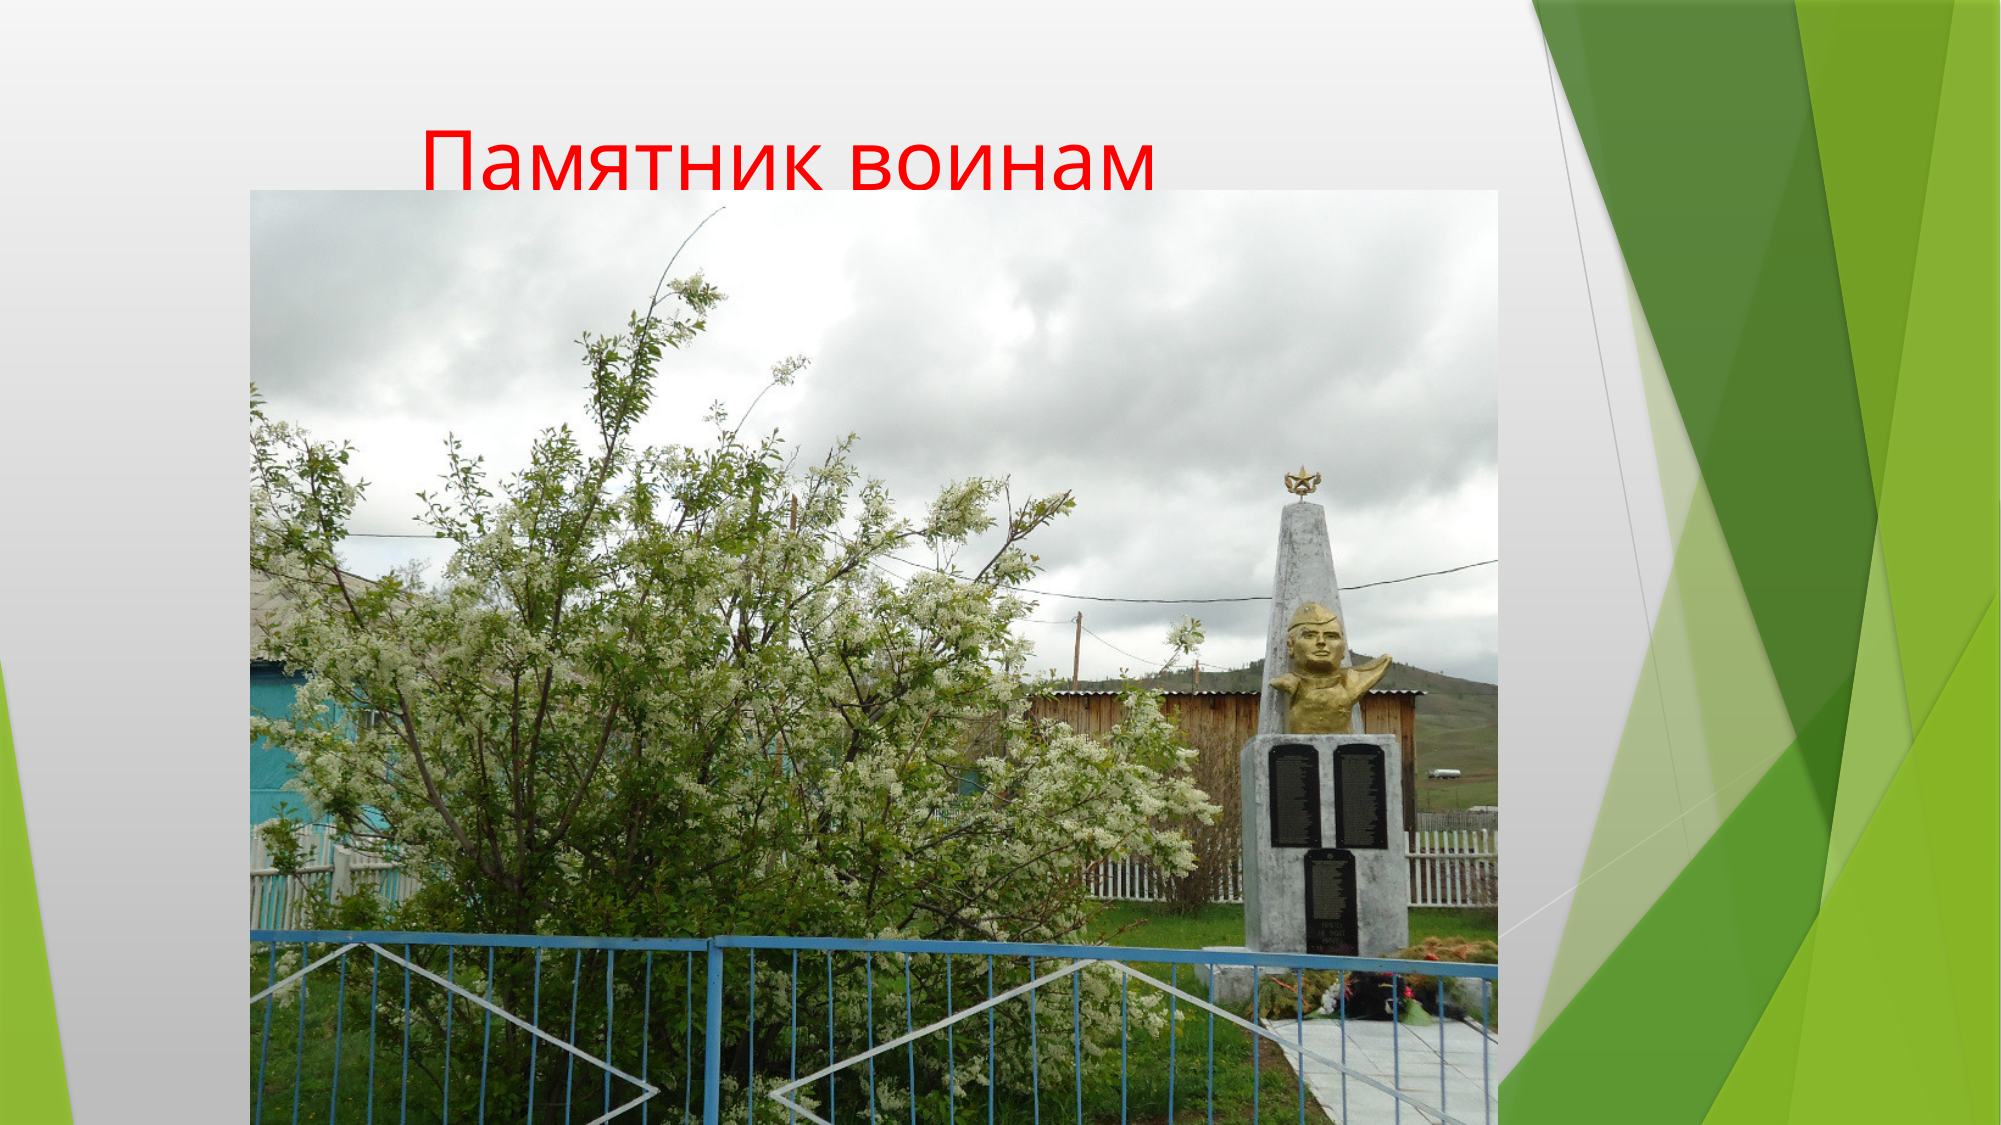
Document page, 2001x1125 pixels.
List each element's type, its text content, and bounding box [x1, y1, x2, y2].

title Памятник воинам [111, 99, 1522, 317]
picture [250, 189, 1499, 1125]
